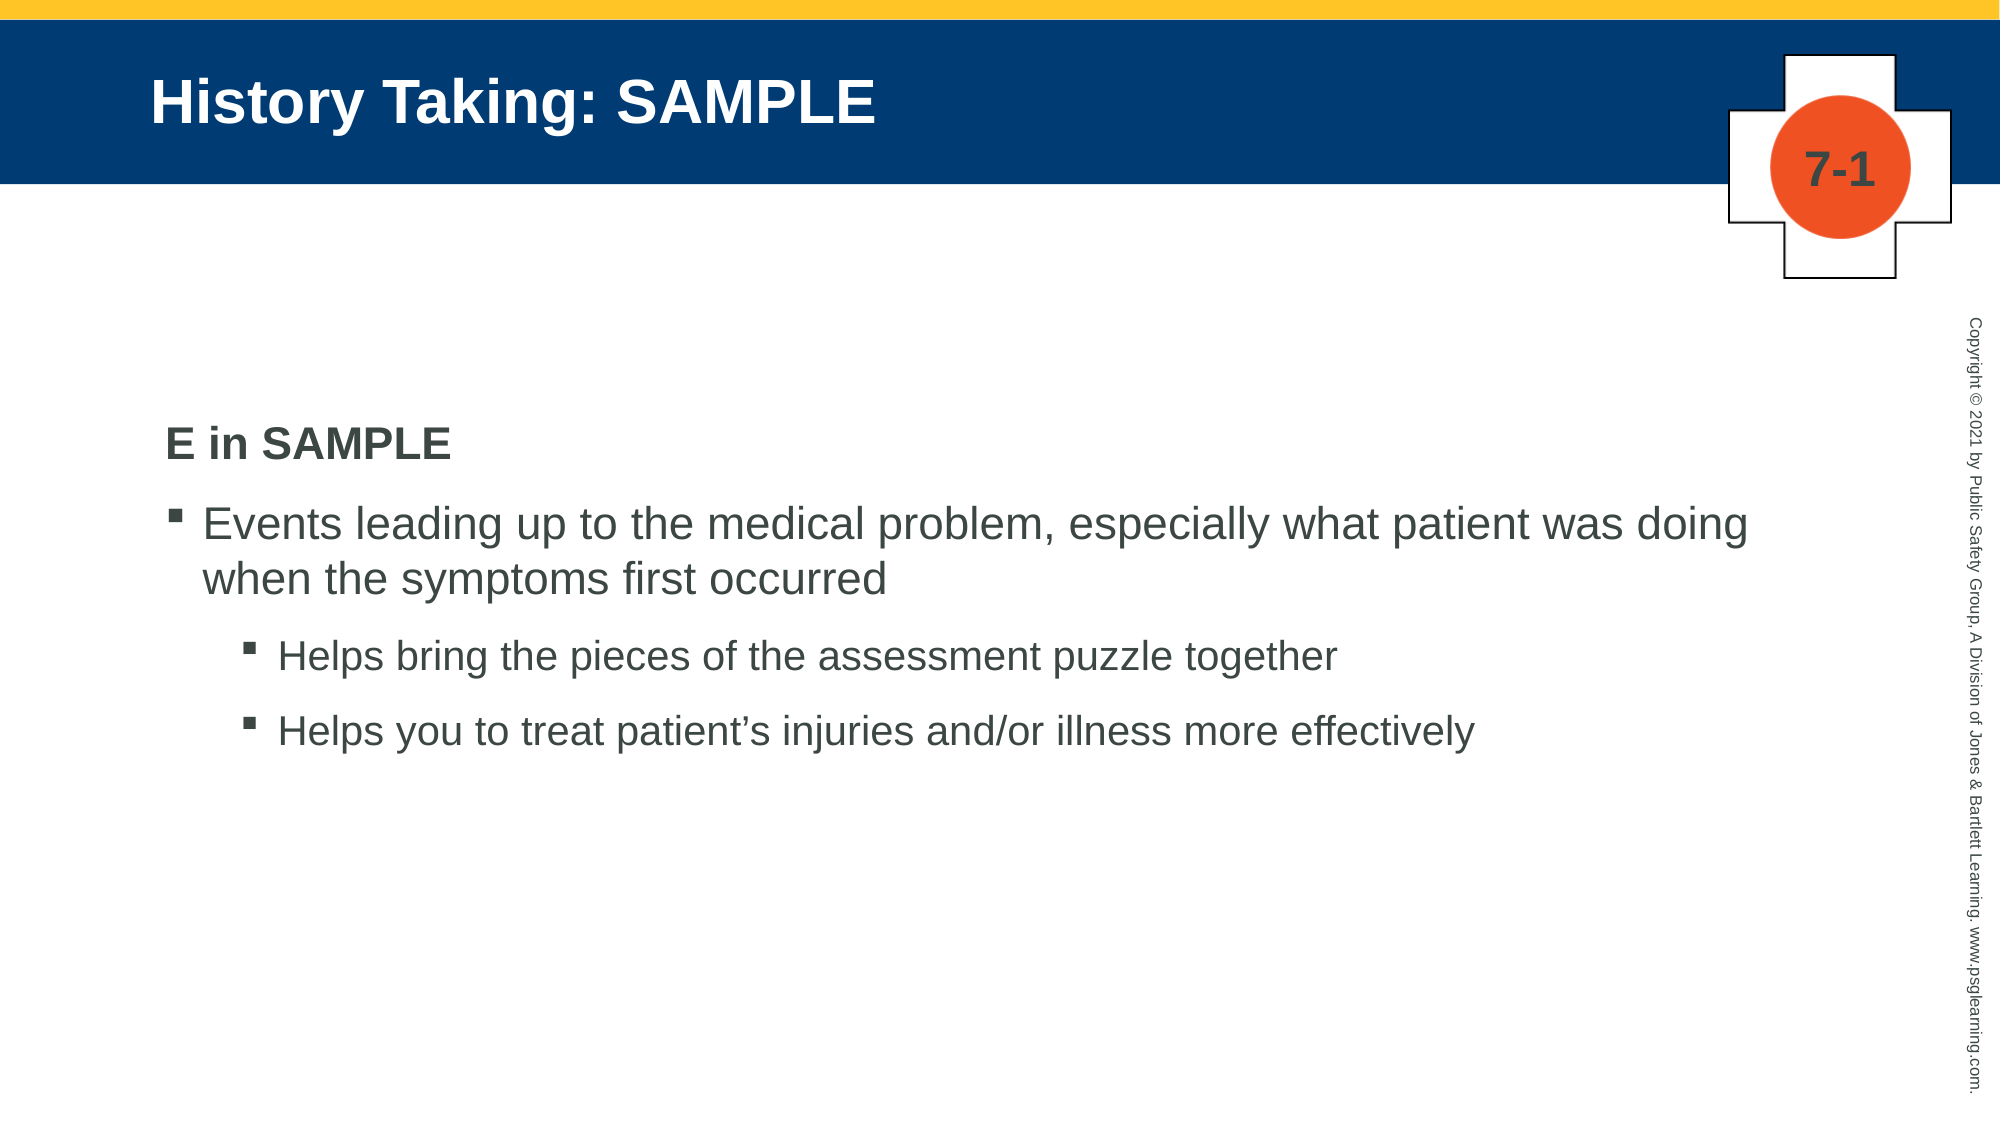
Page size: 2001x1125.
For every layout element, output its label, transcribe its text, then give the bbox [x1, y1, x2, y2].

picture [1728, 54, 1952, 279]
list E in SAMPLE Events leading up to the medical problem, especially what patient was doing when the symptoms first occurred Helps bring the pieces of the assessment puzzle together Helps you to treat patient’s injuries and/or illness more effectively [150, 406, 1850, 1050]
title History Taking: SAMPLE [0, 19, 2000, 185]
